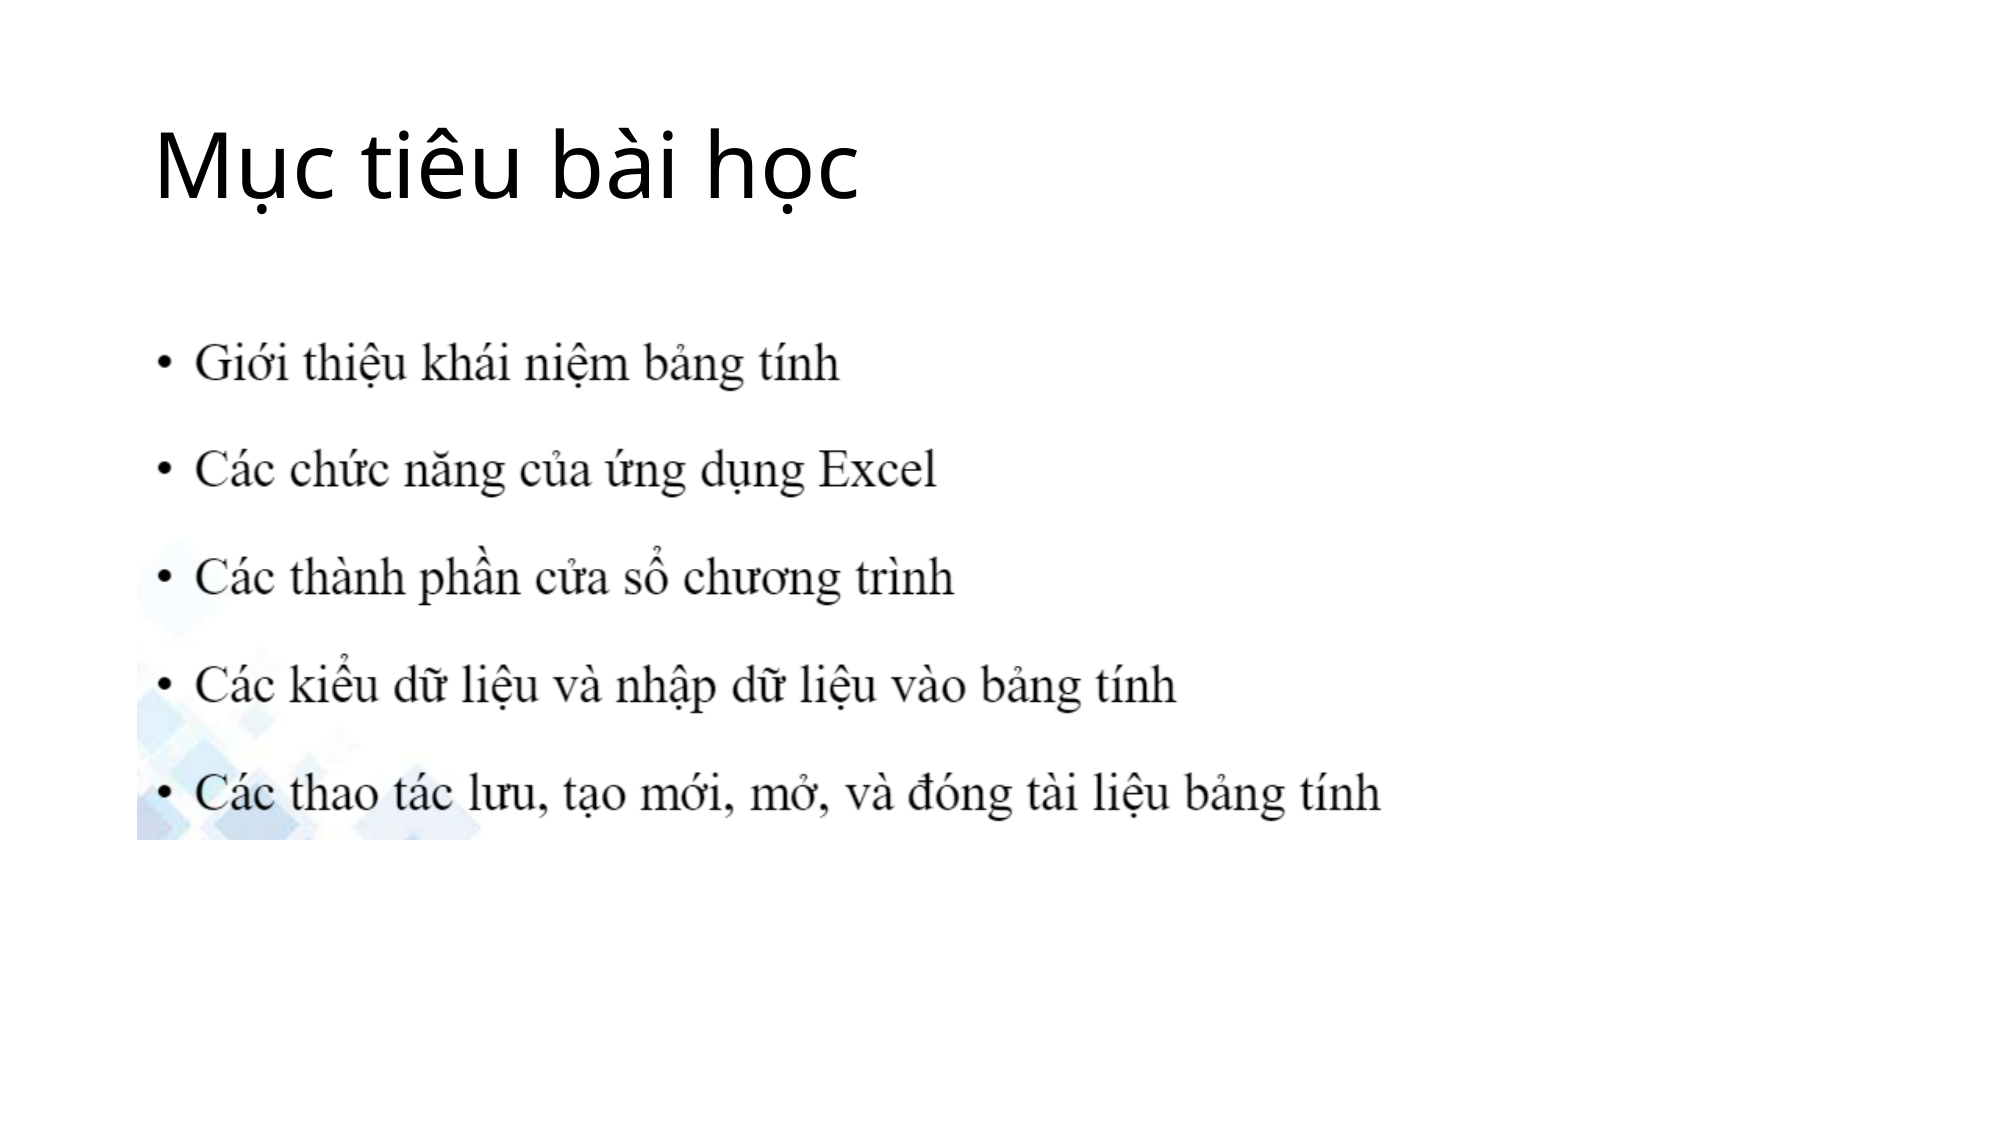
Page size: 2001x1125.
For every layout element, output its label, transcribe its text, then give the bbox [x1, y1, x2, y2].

title Mục tiêu bài học [137, 59, 1863, 278]
picture [137, 310, 1407, 840]
